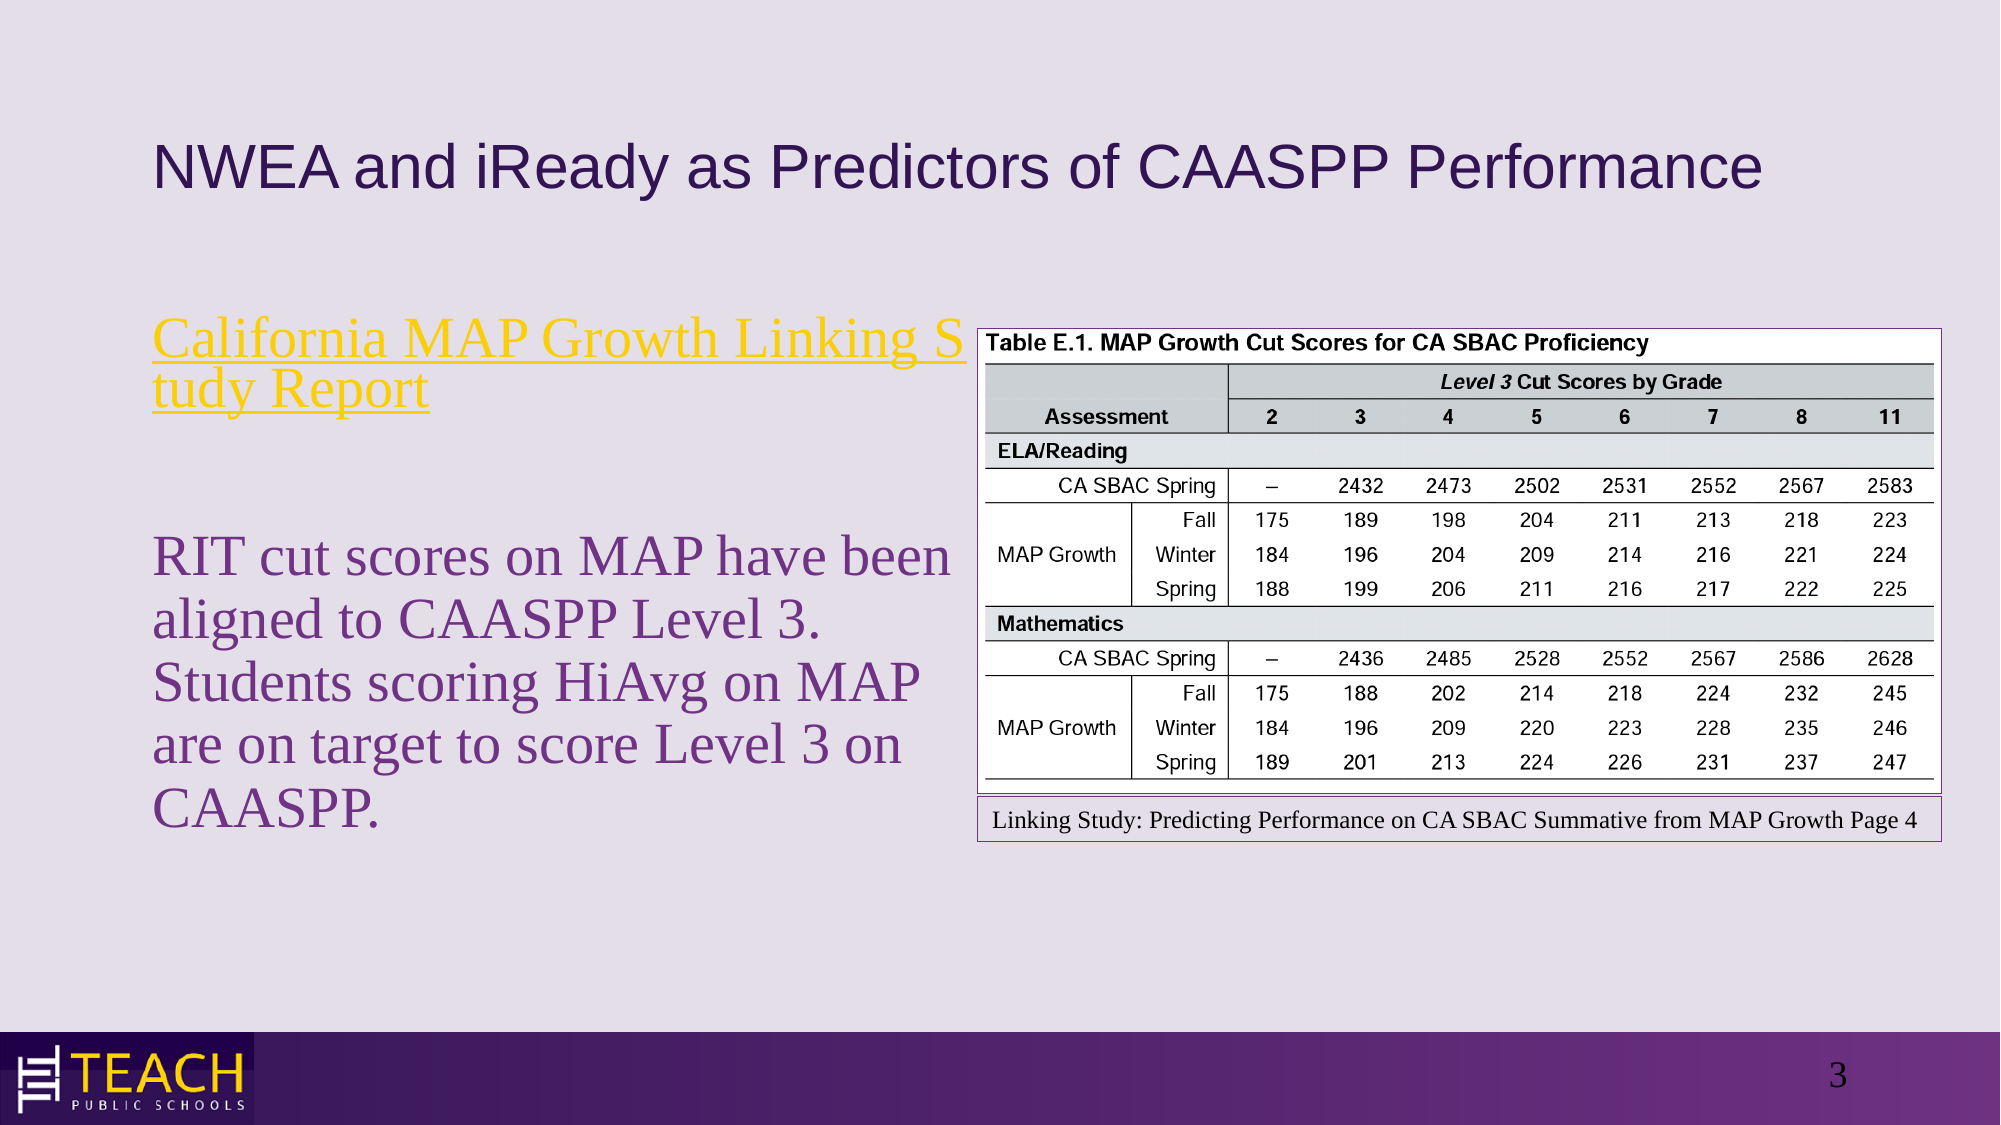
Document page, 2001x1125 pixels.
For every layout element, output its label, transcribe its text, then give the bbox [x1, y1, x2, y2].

title NWEA and iReady as Predictors of CAASPP Performance [137, 59, 1863, 278]
text_box Linking Study: Predicting Performance on CA SBAC Summative from MAP Growth Page 4 [977, 796, 1942, 842]
slide_number 3 [1412, 1042, 1863, 1103]
list California MAP Growth Linking Study Report RIT cut scores on MAP have been aligned to CAASPP Level 3. Students scoring HiAvg on MAP are on target to score Level 3 on CAASPP. [137, 299, 988, 1014]
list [977, 328, 1942, 794]
picture [0, 1032, 254, 1125]
